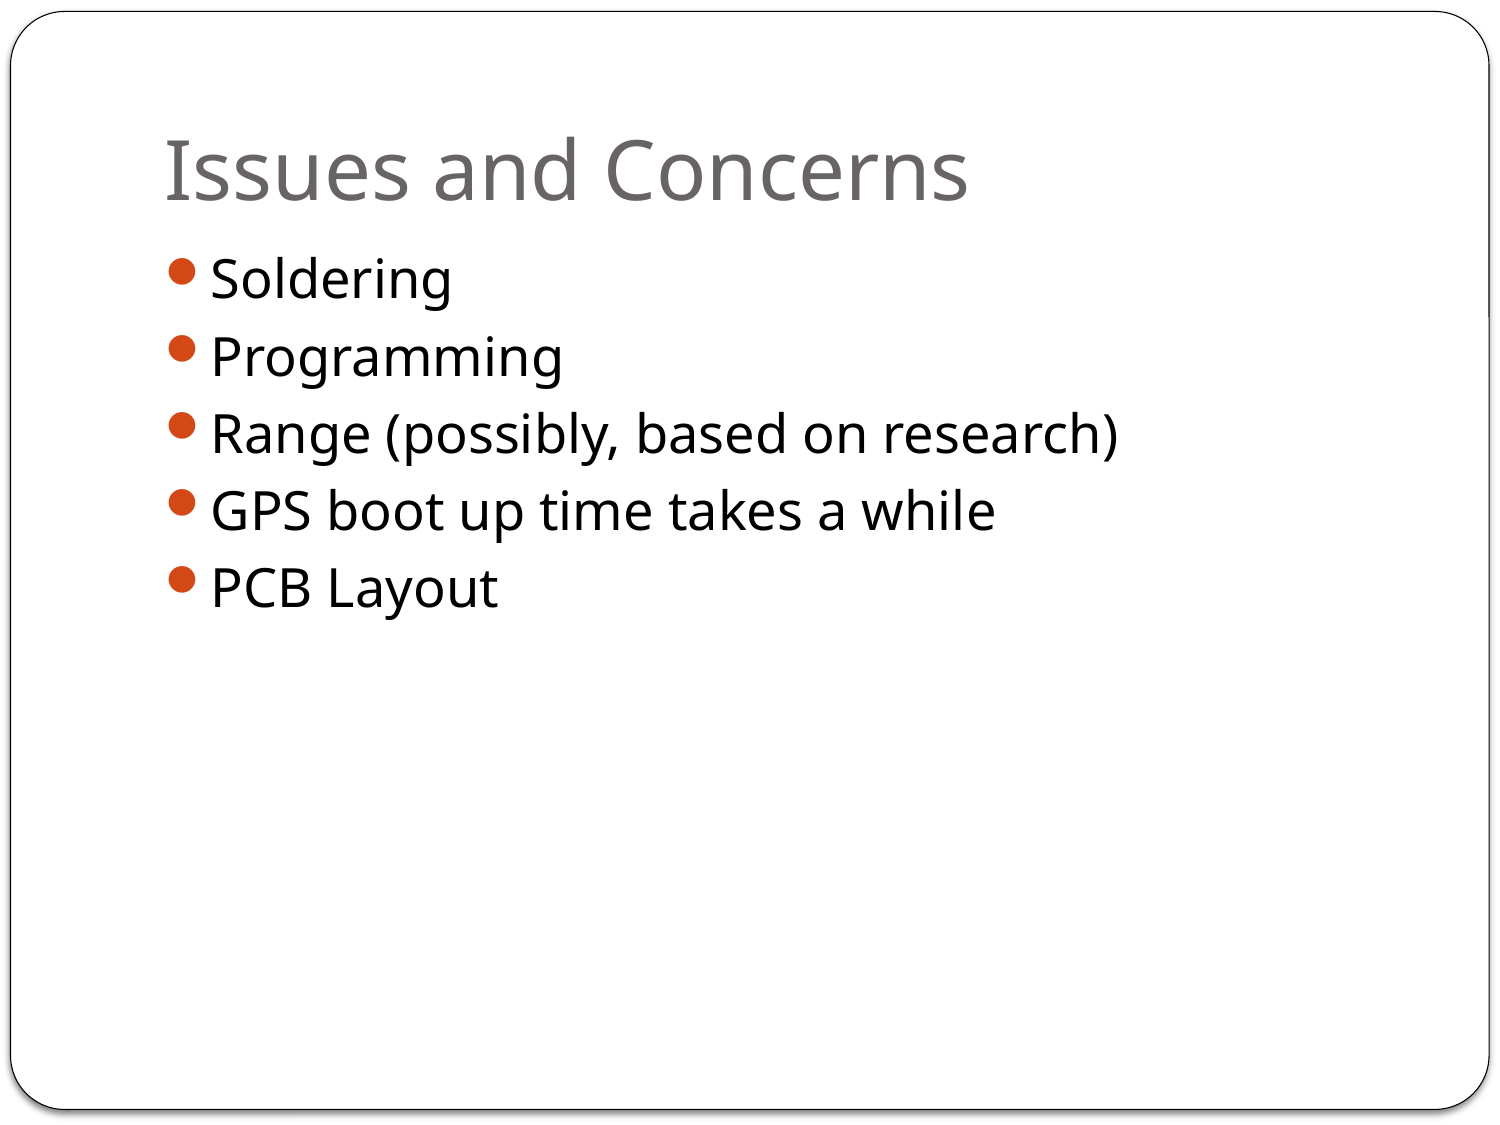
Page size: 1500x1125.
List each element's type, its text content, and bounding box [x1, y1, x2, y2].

list Soldering Programming Range (possibly, based on research) GPS boot up time takes a while PCB Layout [150, 237, 1425, 988]
title Issues and Concerns [150, 45, 1425, 233]
